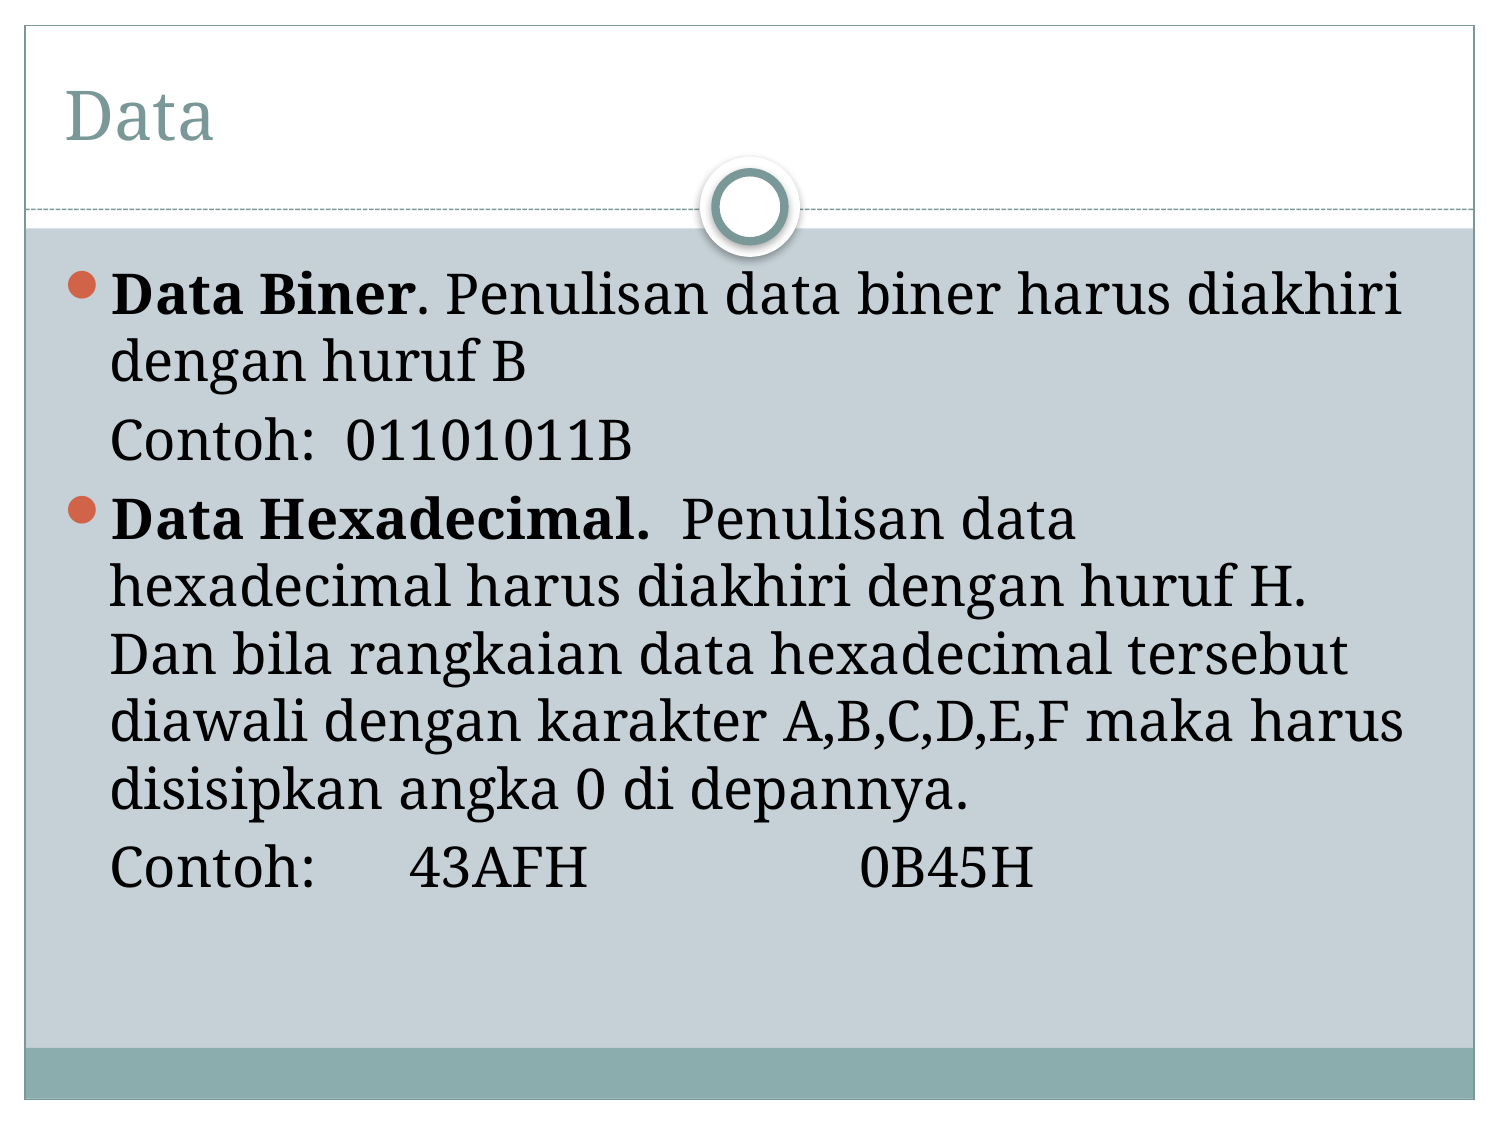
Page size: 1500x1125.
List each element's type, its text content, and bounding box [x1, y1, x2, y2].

title Data [49, 37, 1450, 162]
list Data Biner. Penulisan data biner harus diakhiri dengan huruf B Contoh: 01101011B Data Hexadecimal. Penulisan data hexadecimal harus diakhiri dengan huruf H. Dan bila rangkaian data hexadecimal tersebut diawali dengan karakter A,B,C,D,E,F maka harus disisipkan angka 0 di depannya. Contoh: 43AFH 0B45H [49, 250, 1445, 1001]
